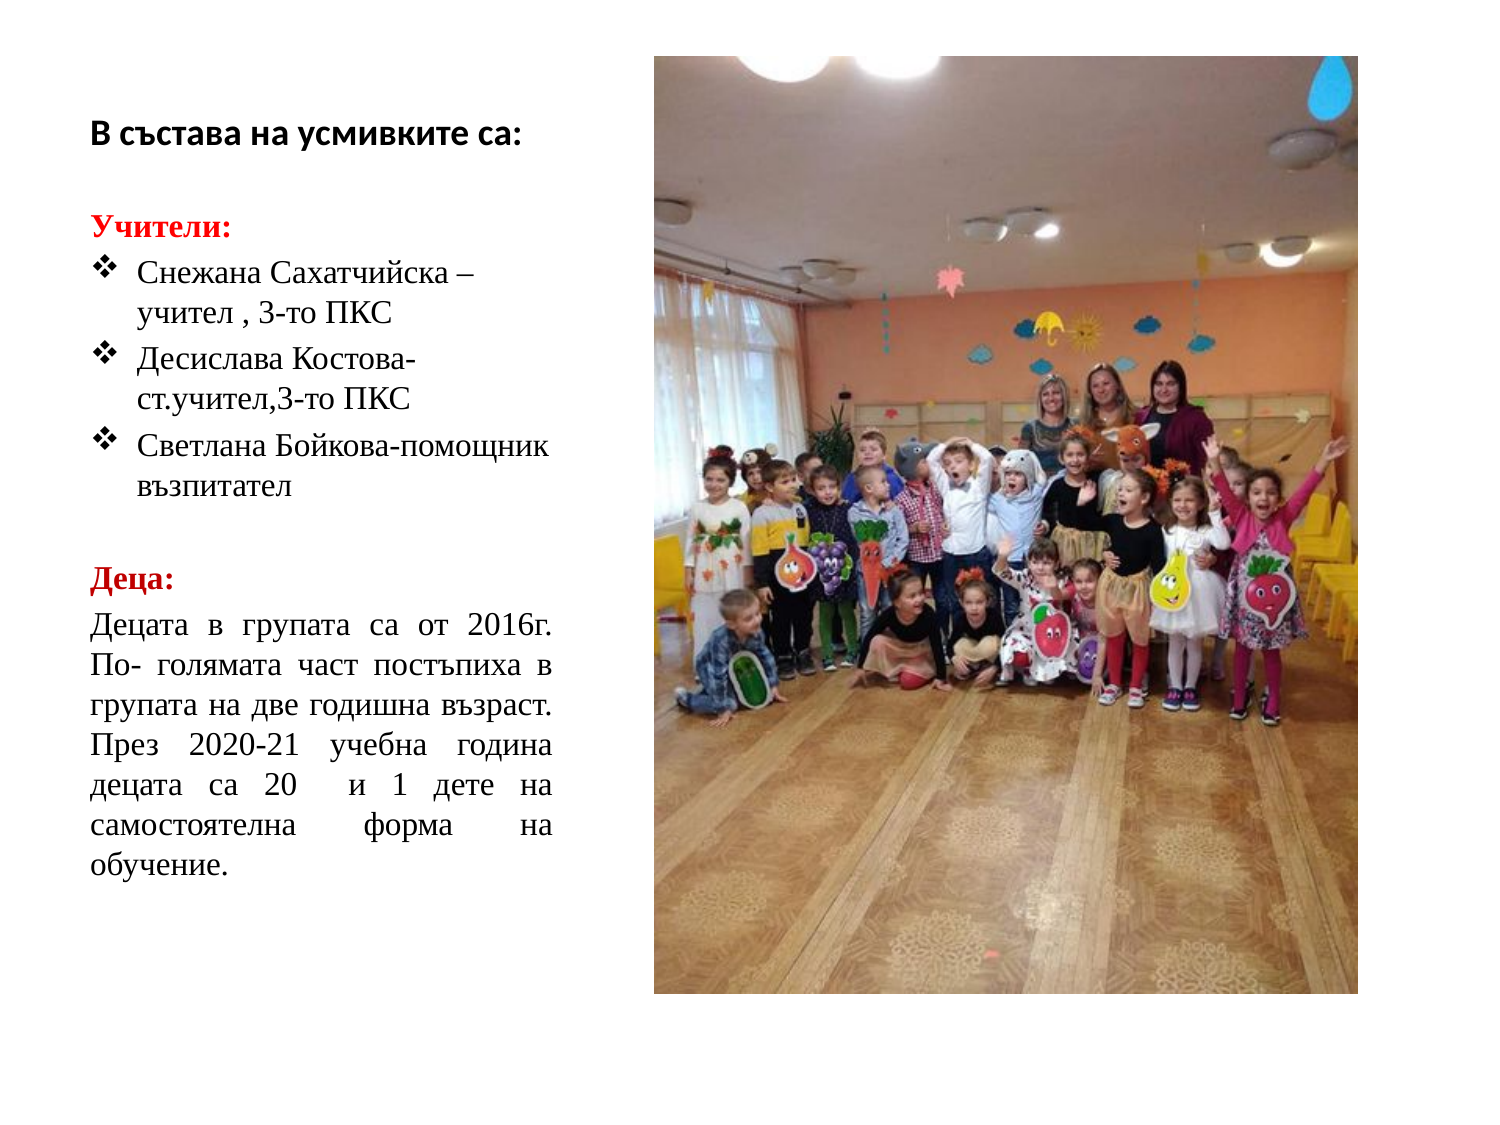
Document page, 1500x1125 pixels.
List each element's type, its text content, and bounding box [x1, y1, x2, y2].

title В състава на усмивките са: [75, 44, 569, 161]
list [653, 55, 1358, 994]
list Учители: Снежана Сахатчийска – учител , 3-то ПКС Десислава Костова- ст.учител,3-то ПКС Светлана Бойкова-помощник възпитател Деца: Децата в групата са от 2016г. По- голямата част постъпиха в групата на две годишна възраст. През 2020-21 учебна година децата са 20 и 1 дете на самостоятелна форма на обучение. [75, 196, 569, 1005]
